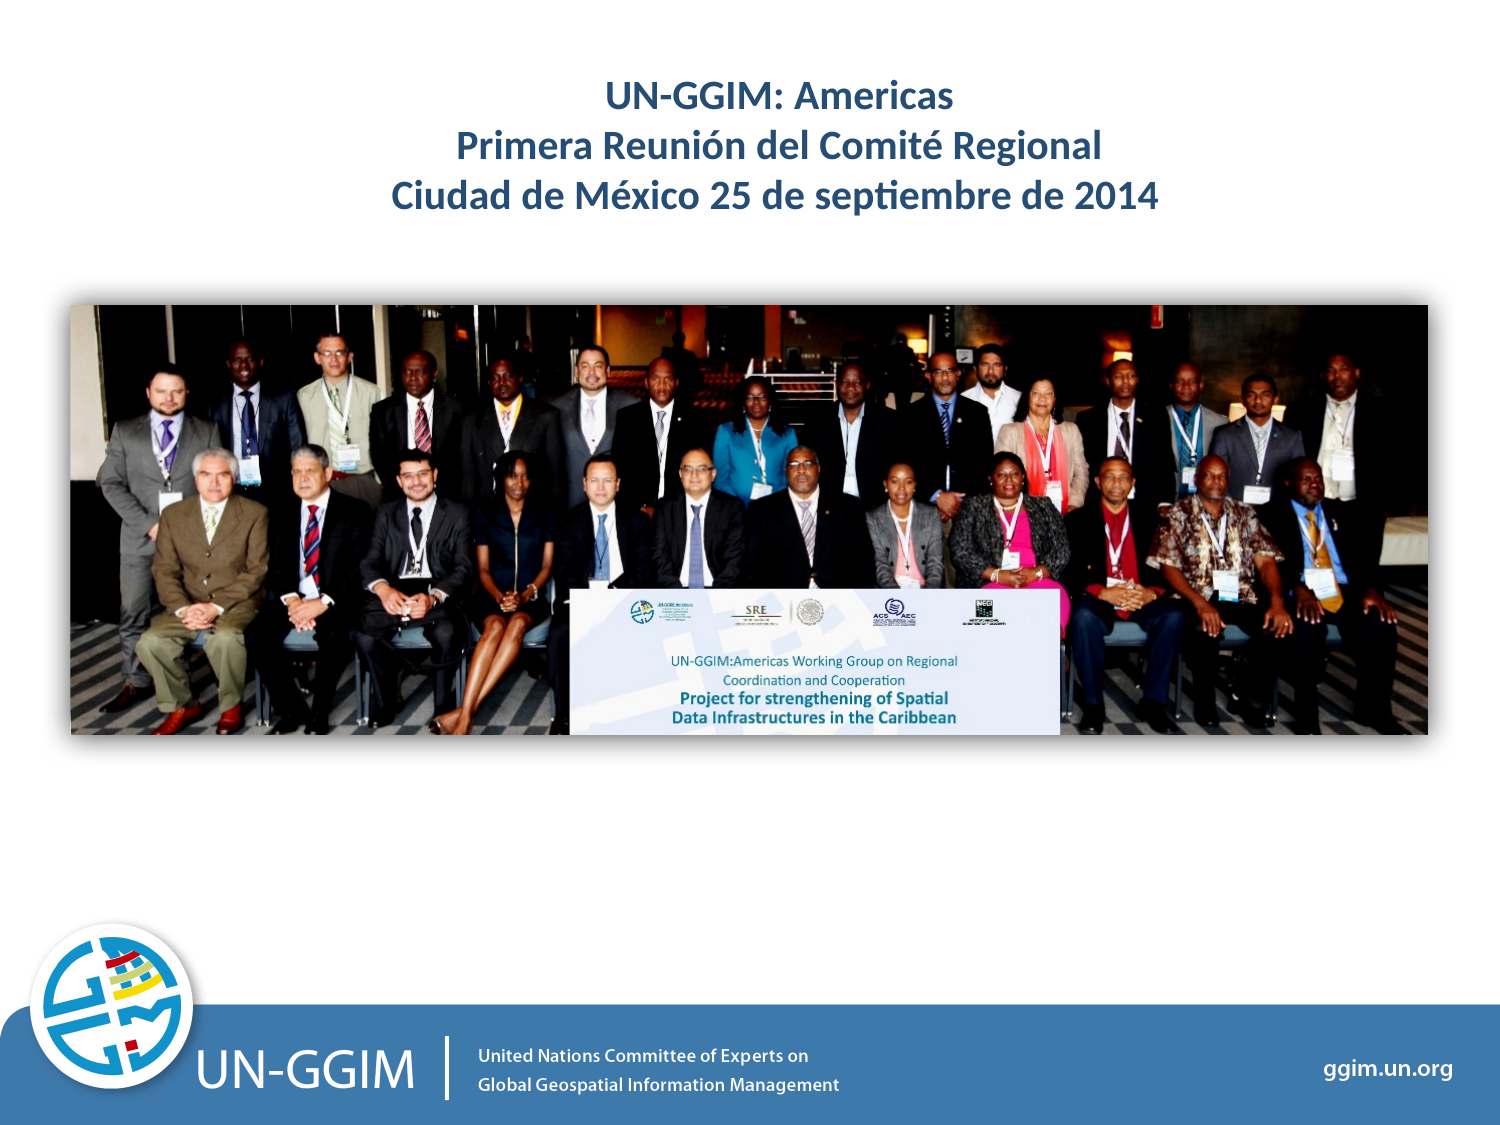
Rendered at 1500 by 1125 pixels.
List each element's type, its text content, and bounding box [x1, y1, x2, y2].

text_box UN-GGIM: Americas Primera Reunión del Comité Regional Ciudad de México 25 de septiembre de 2014 [312, 60, 1247, 266]
picture [0, 0, 1500, 1125]
text_box [200, 163, 1286, 282]
